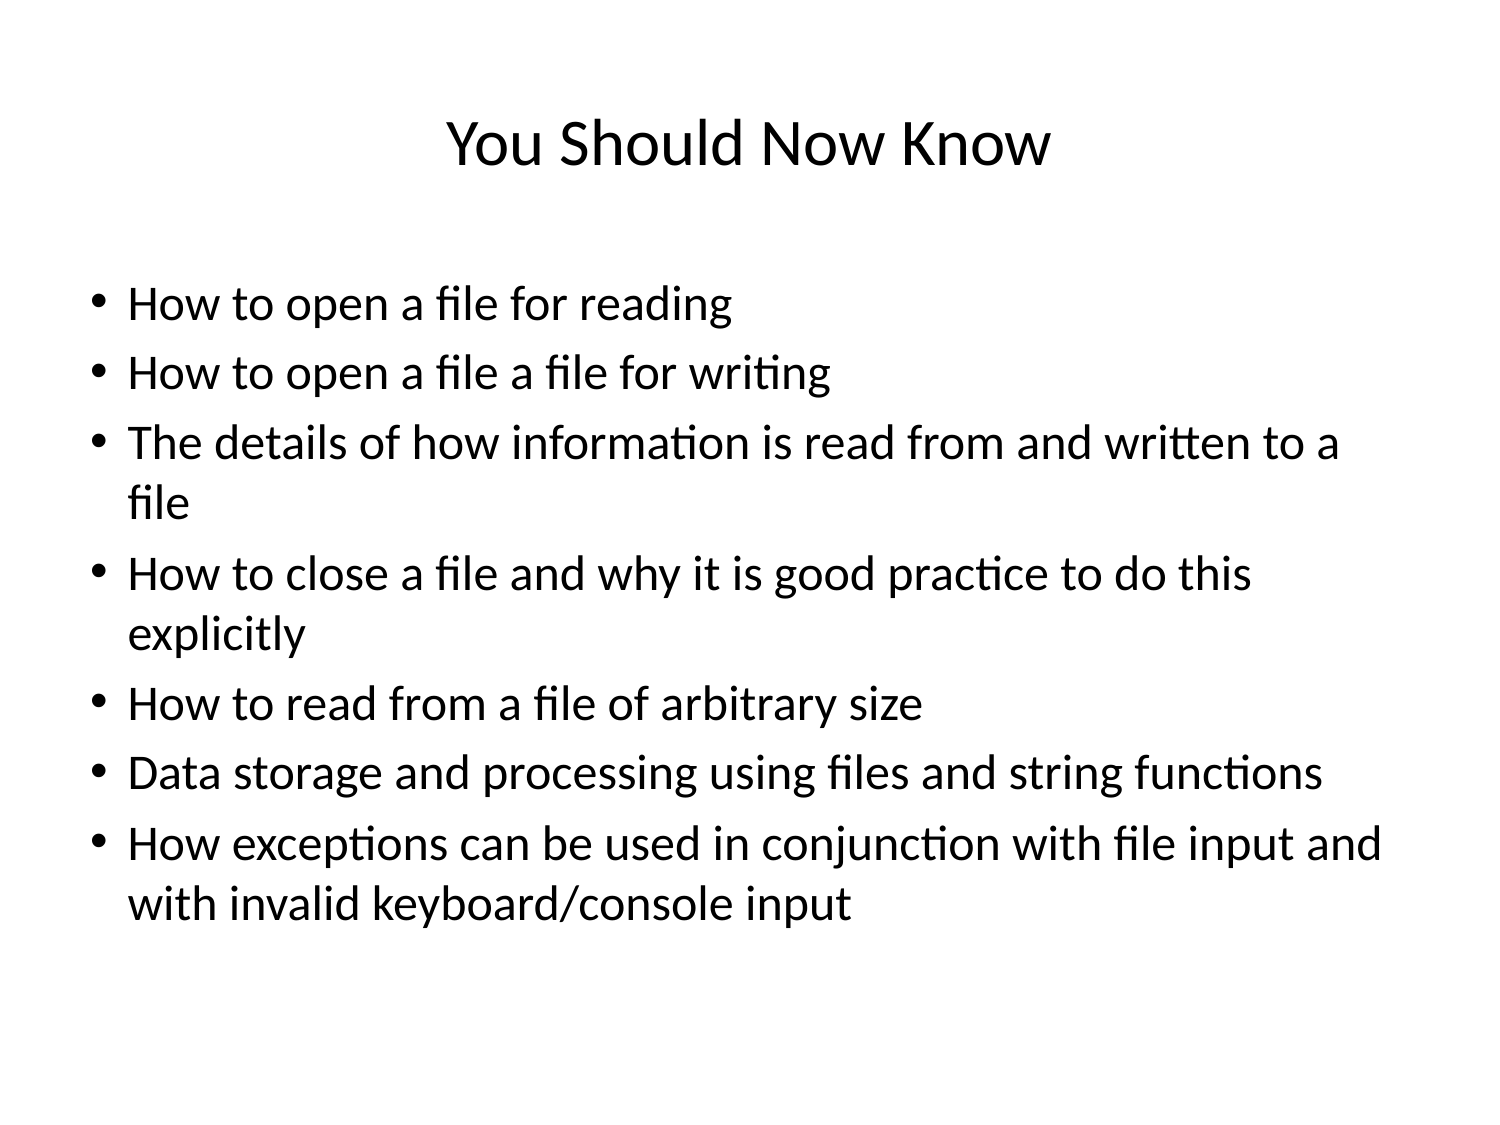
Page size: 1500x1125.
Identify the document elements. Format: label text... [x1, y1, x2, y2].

title You Should Now Know [75, 45, 1425, 233]
list How to open a file for reading How to open a file a file for writing The details of how information is read from and written to a file How to close a file and why it is good practice to do this explicitly How to read from a file of arbitrary size Data storage and processing using files and string functions How exceptions can be used in conjunction with file input and with invalid keyboard/console input [75, 262, 1425, 1005]
